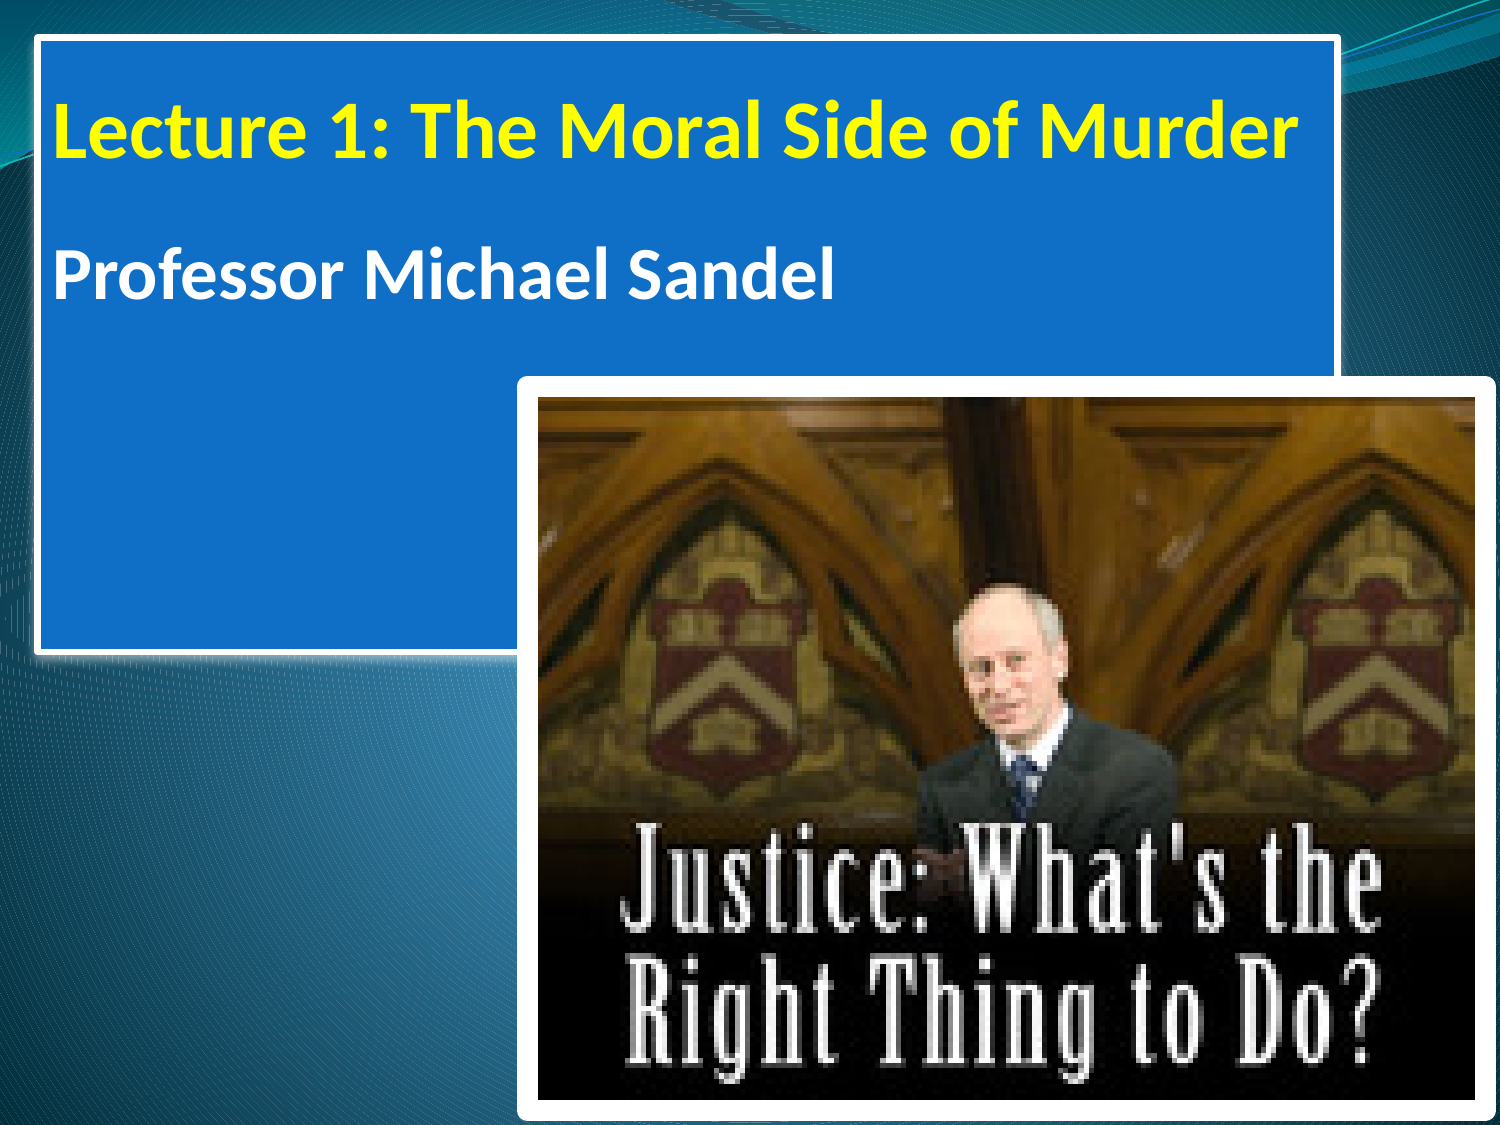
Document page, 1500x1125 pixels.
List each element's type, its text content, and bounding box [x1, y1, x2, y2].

picture [537, 396, 1476, 1101]
text_box Lecture 1: The Moral Side of Murder Professor Michael Sandel [34, 34, 1341, 655]
